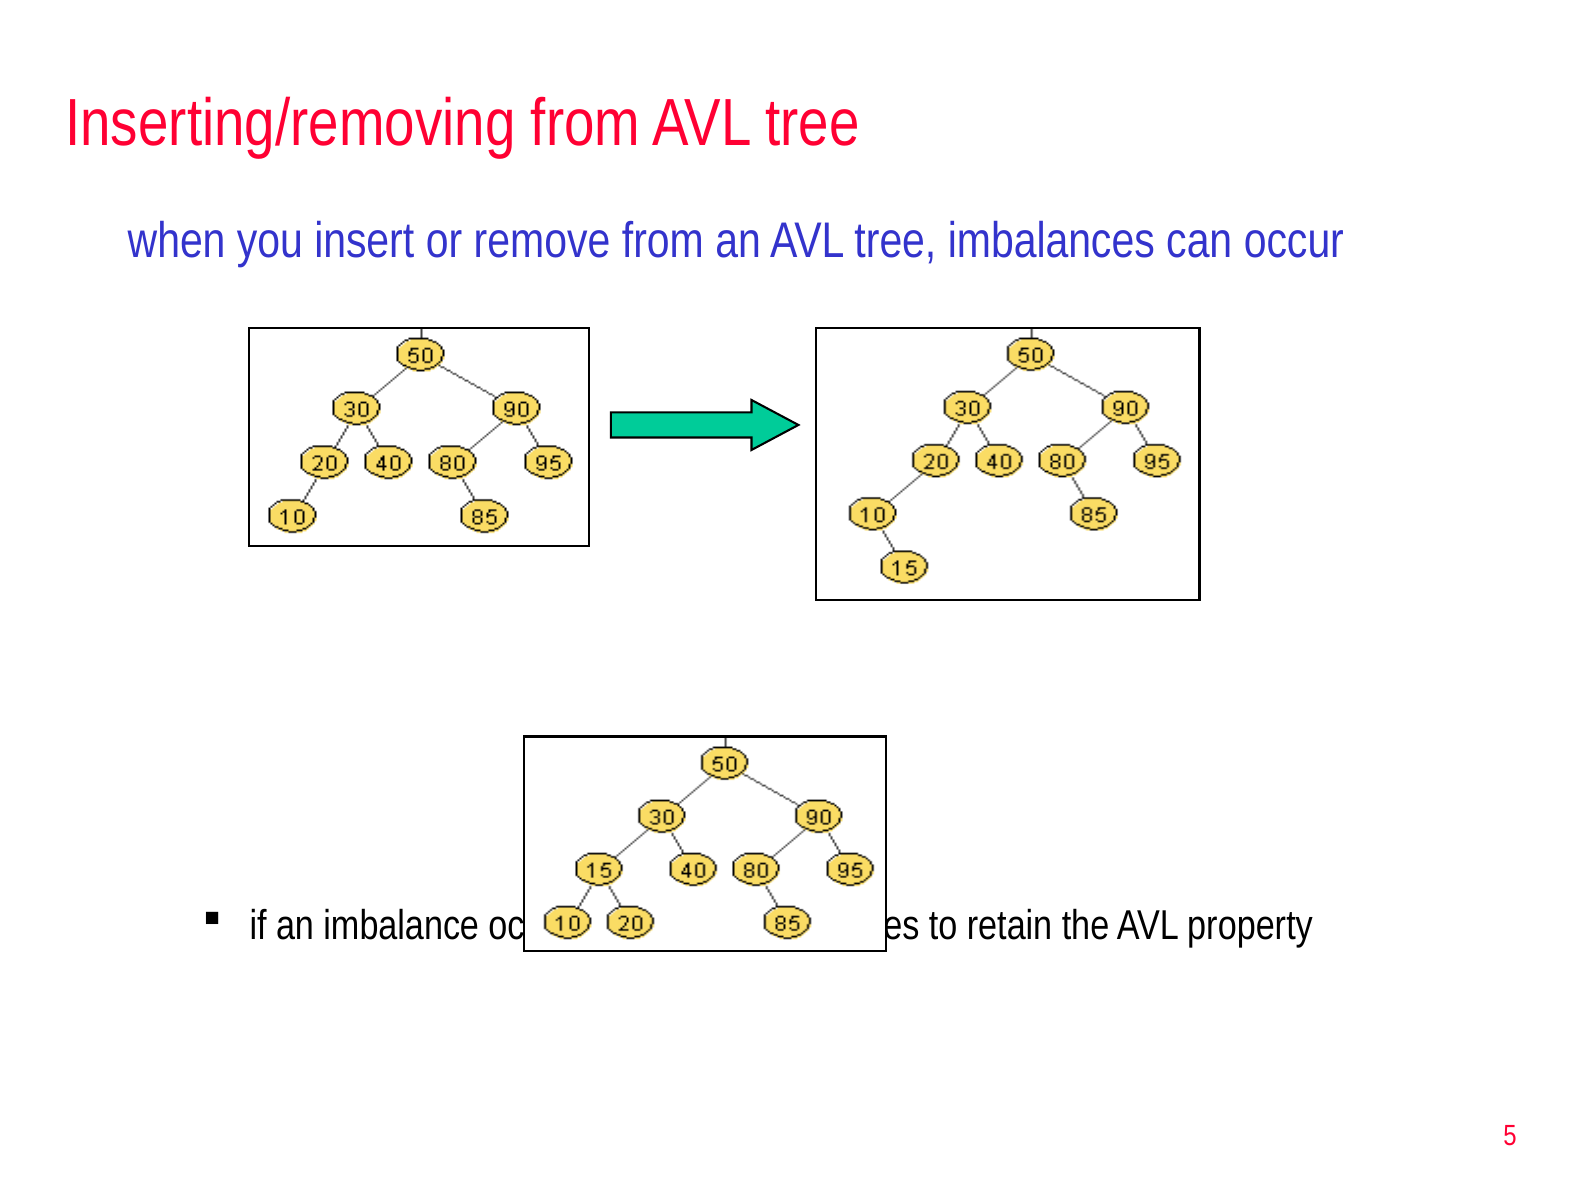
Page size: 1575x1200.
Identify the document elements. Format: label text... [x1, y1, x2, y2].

picture [249, 328, 589, 545]
slide_number 5 [1203, 1092, 1532, 1174]
title Inserting/removing from AVL tree [50, 62, 1538, 175]
picture [524, 737, 886, 951]
text_box [610, 399, 799, 451]
list when you insert or remove from an AVL tree, imbalances can occur if an imbalance occurs, must rotate subtrees to retain the AVL property see www.cs.usfca.edu/~galles/visualization/AVLtree.html [112, 200, 1463, 1088]
picture [816, 328, 1199, 599]
